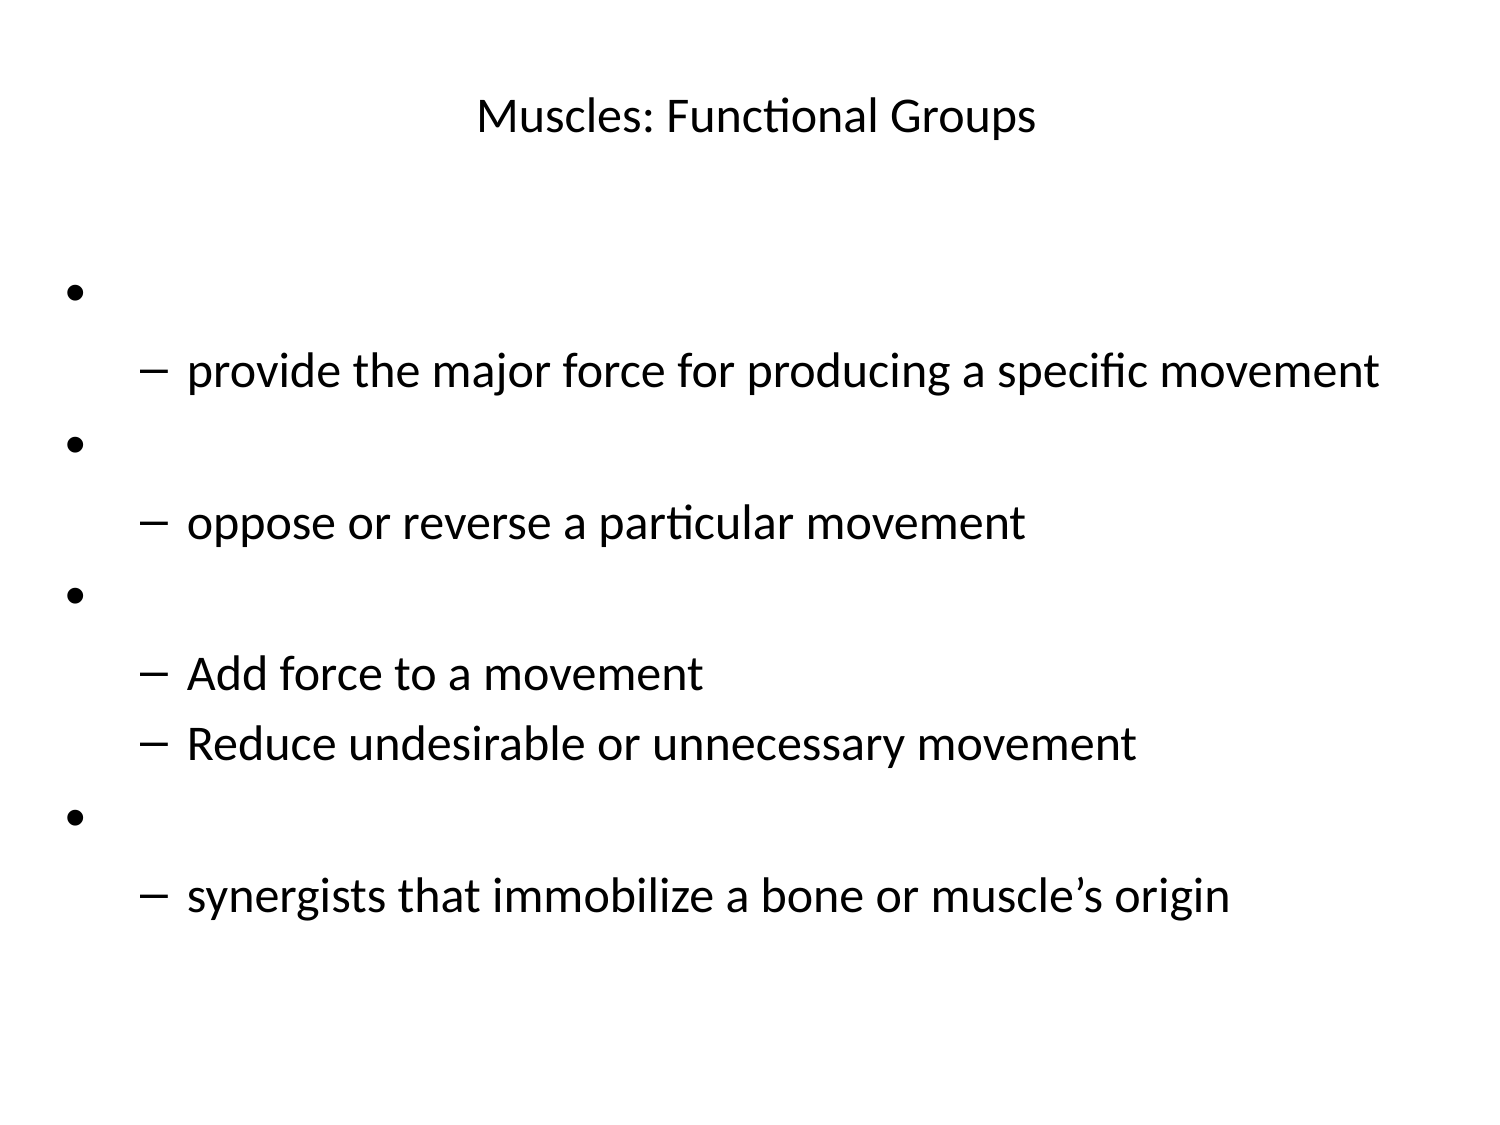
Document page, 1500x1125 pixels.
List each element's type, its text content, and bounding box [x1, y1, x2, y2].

title Muscles: Functional Groups [50, 75, 1463, 150]
list provide the major force for producing a specific movement oppose or reverse a particular movement Add force to a movement Reduce undesirable or unnecessary movement synergists that immobilize a bone or muscle’s origin [50, 249, 1407, 1025]
